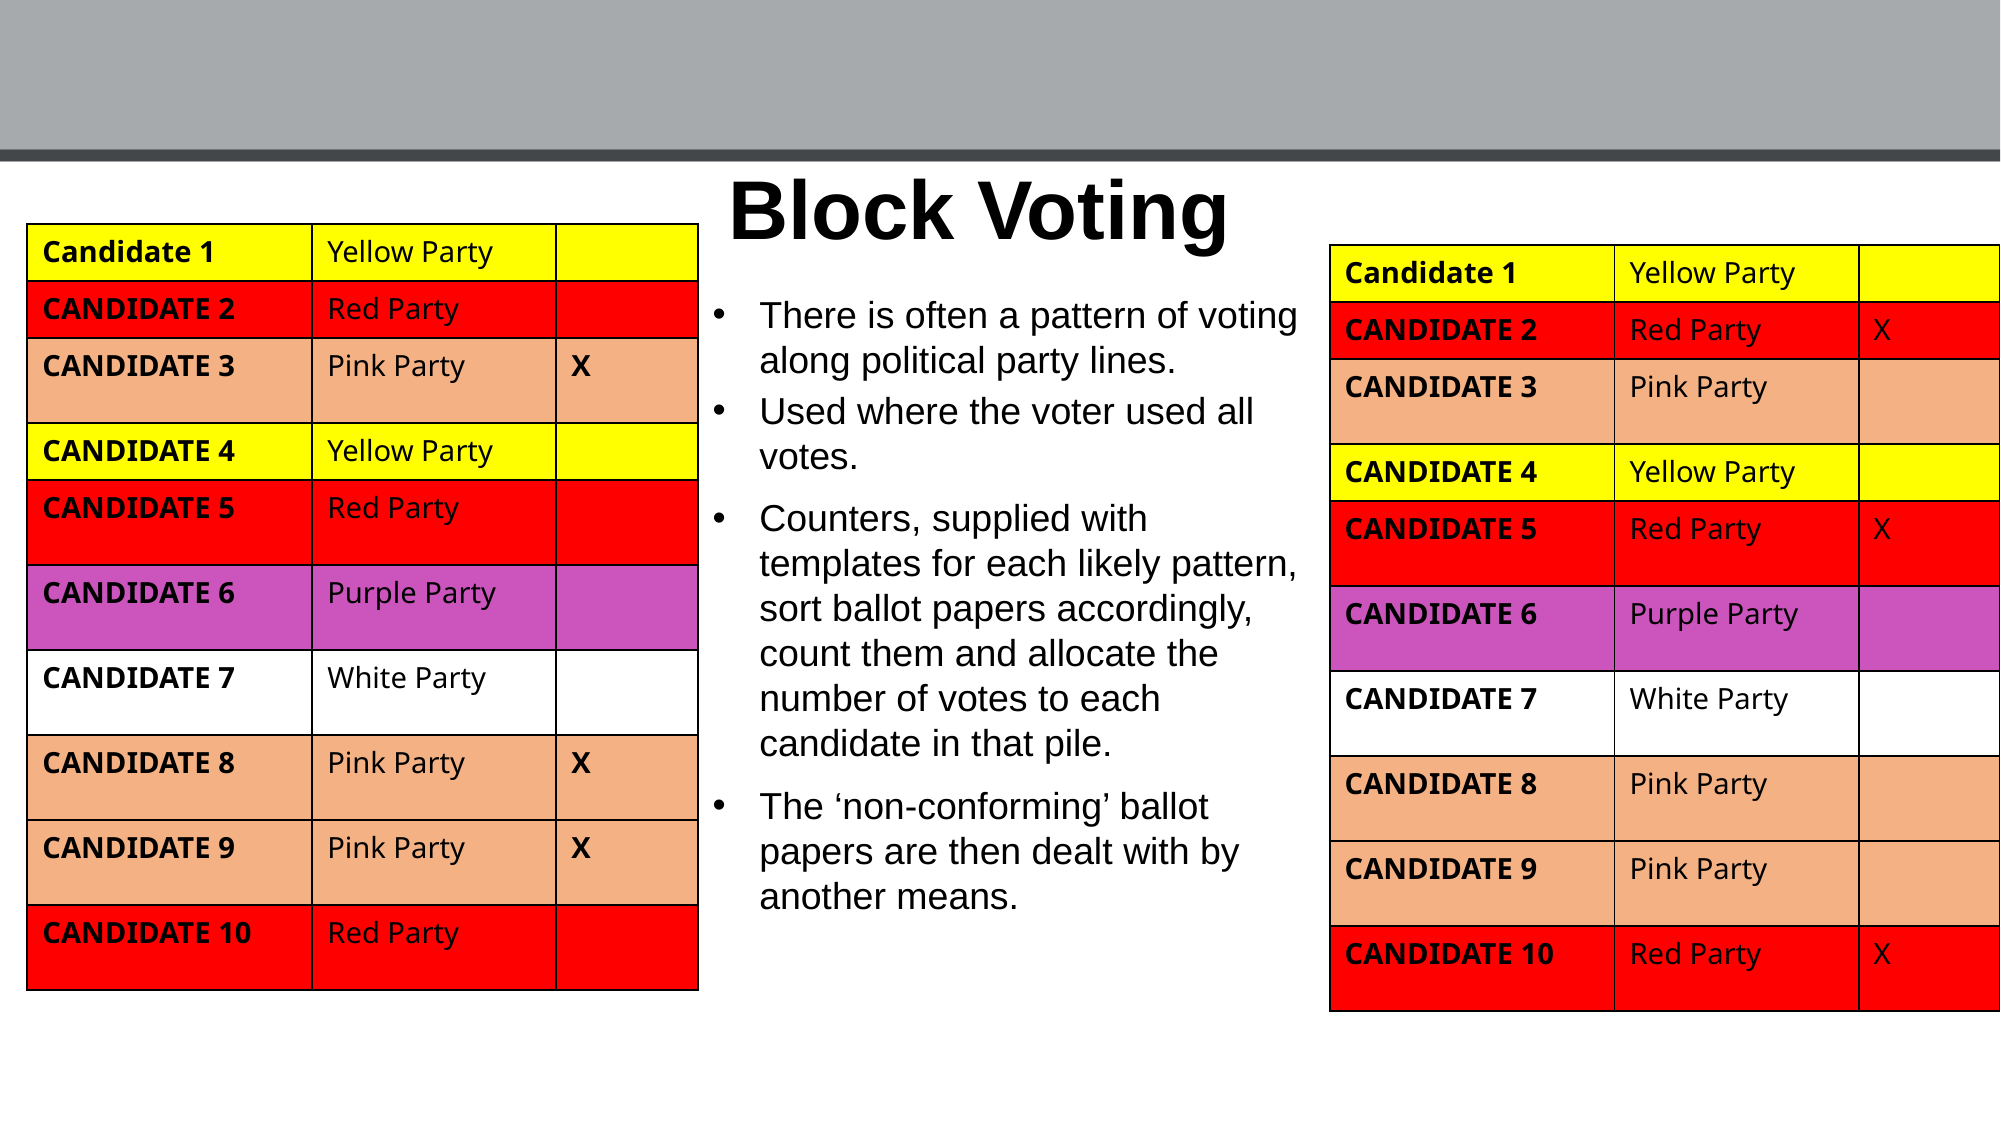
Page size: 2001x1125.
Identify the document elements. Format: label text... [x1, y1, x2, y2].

subtitle Block Voting [461, 160, 1521, 454]
table_cell X [1860, 502, 1999, 585]
table_header [1860, 246, 1999, 301]
table_cell CANDIDATE 6 [1331, 587, 1614, 670]
table_cell Yellow Party [313, 424, 555, 479]
table_cell [557, 481, 697, 564]
table_cell Red Party [313, 282, 555, 337]
table_cell Red Party [313, 481, 555, 564]
table_cell Red Party [313, 906, 555, 989]
table_cell CANDIDATE 9 [1331, 842, 1614, 925]
table_cell CANDIDATE 7 [1331, 672, 1614, 755]
table_cell CANDIDATE 8 [1331, 757, 1614, 840]
table_cell CANDIDATE 8 [28, 736, 311, 819]
table_cell [1860, 672, 1999, 755]
table_cell Red Party [1615, 502, 1858, 585]
table_cell White Party [313, 651, 555, 734]
table_cell Pink Party [1615, 360, 1858, 443]
table_header [557, 225, 697, 280]
table_header Yellow Party [313, 225, 555, 280]
table_cell X [557, 736, 697, 819]
table_cell Purple Party [313, 566, 555, 649]
table_cell Red Party [1615, 303, 1858, 358]
table_cell Pink Party [1615, 842, 1858, 925]
table_cell [557, 566, 697, 649]
table_cell [557, 424, 697, 479]
table_cell White Party [1615, 672, 1858, 755]
table_header Yellow Party [1615, 246, 1858, 301]
table_cell CANDIDATE 10 [28, 906, 311, 989]
table_cell [557, 282, 697, 337]
table_cell X [557, 339, 697, 422]
text_box There is often a pattern of voting along political party lines. Used where the voter used all votes. Counters, supplied with templates for each likely pattern, sort ballot papers accordingly, count them and allocate the number of votes to each candidate in that pile. The ‘non-conforming’ ballot papers are then dealt with by another means. [699, 283, 1323, 925]
table_cell CANDIDATE 4 [1331, 445, 1614, 500]
table_cell Purple Party [1615, 587, 1858, 670]
table_cell CANDIDATE 5 [1331, 502, 1614, 585]
table_cell Yellow Party [1615, 445, 1858, 500]
table_header Candidate 1 [28, 225, 311, 280]
table_cell CANDIDATE 7 [28, 651, 311, 734]
table_cell [1860, 445, 1999, 500]
table_cell [557, 906, 697, 989]
table_cell CANDIDATE 2 [28, 282, 311, 337]
table_cell Pink Party [313, 736, 555, 819]
table_cell CANDIDATE 2 [1331, 303, 1614, 358]
table_cell CANDIDATE 3 [1331, 360, 1614, 443]
table_cell [1860, 757, 1999, 840]
table_cell CANDIDATE 3 [28, 339, 311, 422]
table_cell CANDIDATE 4 [28, 424, 311, 479]
table_cell X [1860, 303, 1999, 358]
table_cell CANDIDATE 5 [28, 481, 311, 564]
table_cell [1860, 360, 1999, 443]
table_header Candidate 1 [1331, 246, 1614, 301]
table_cell Pink Party [313, 821, 555, 904]
table_cell CANDIDATE 10 [1331, 927, 1614, 1010]
table_cell X [1860, 927, 1999, 1010]
picture [0, 0, 2001, 1125]
table_cell [557, 651, 697, 734]
table_cell CANDIDATE 6 [28, 566, 311, 649]
table_cell [1860, 842, 1999, 925]
table_cell Red Party [1615, 927, 1858, 1010]
table_cell CANDIDATE 9 [28, 821, 311, 904]
table_cell Pink Party [313, 339, 555, 422]
table_cell [1860, 587, 1999, 670]
table_cell X [557, 821, 697, 904]
table_cell Pink Party [1615, 757, 1858, 840]
